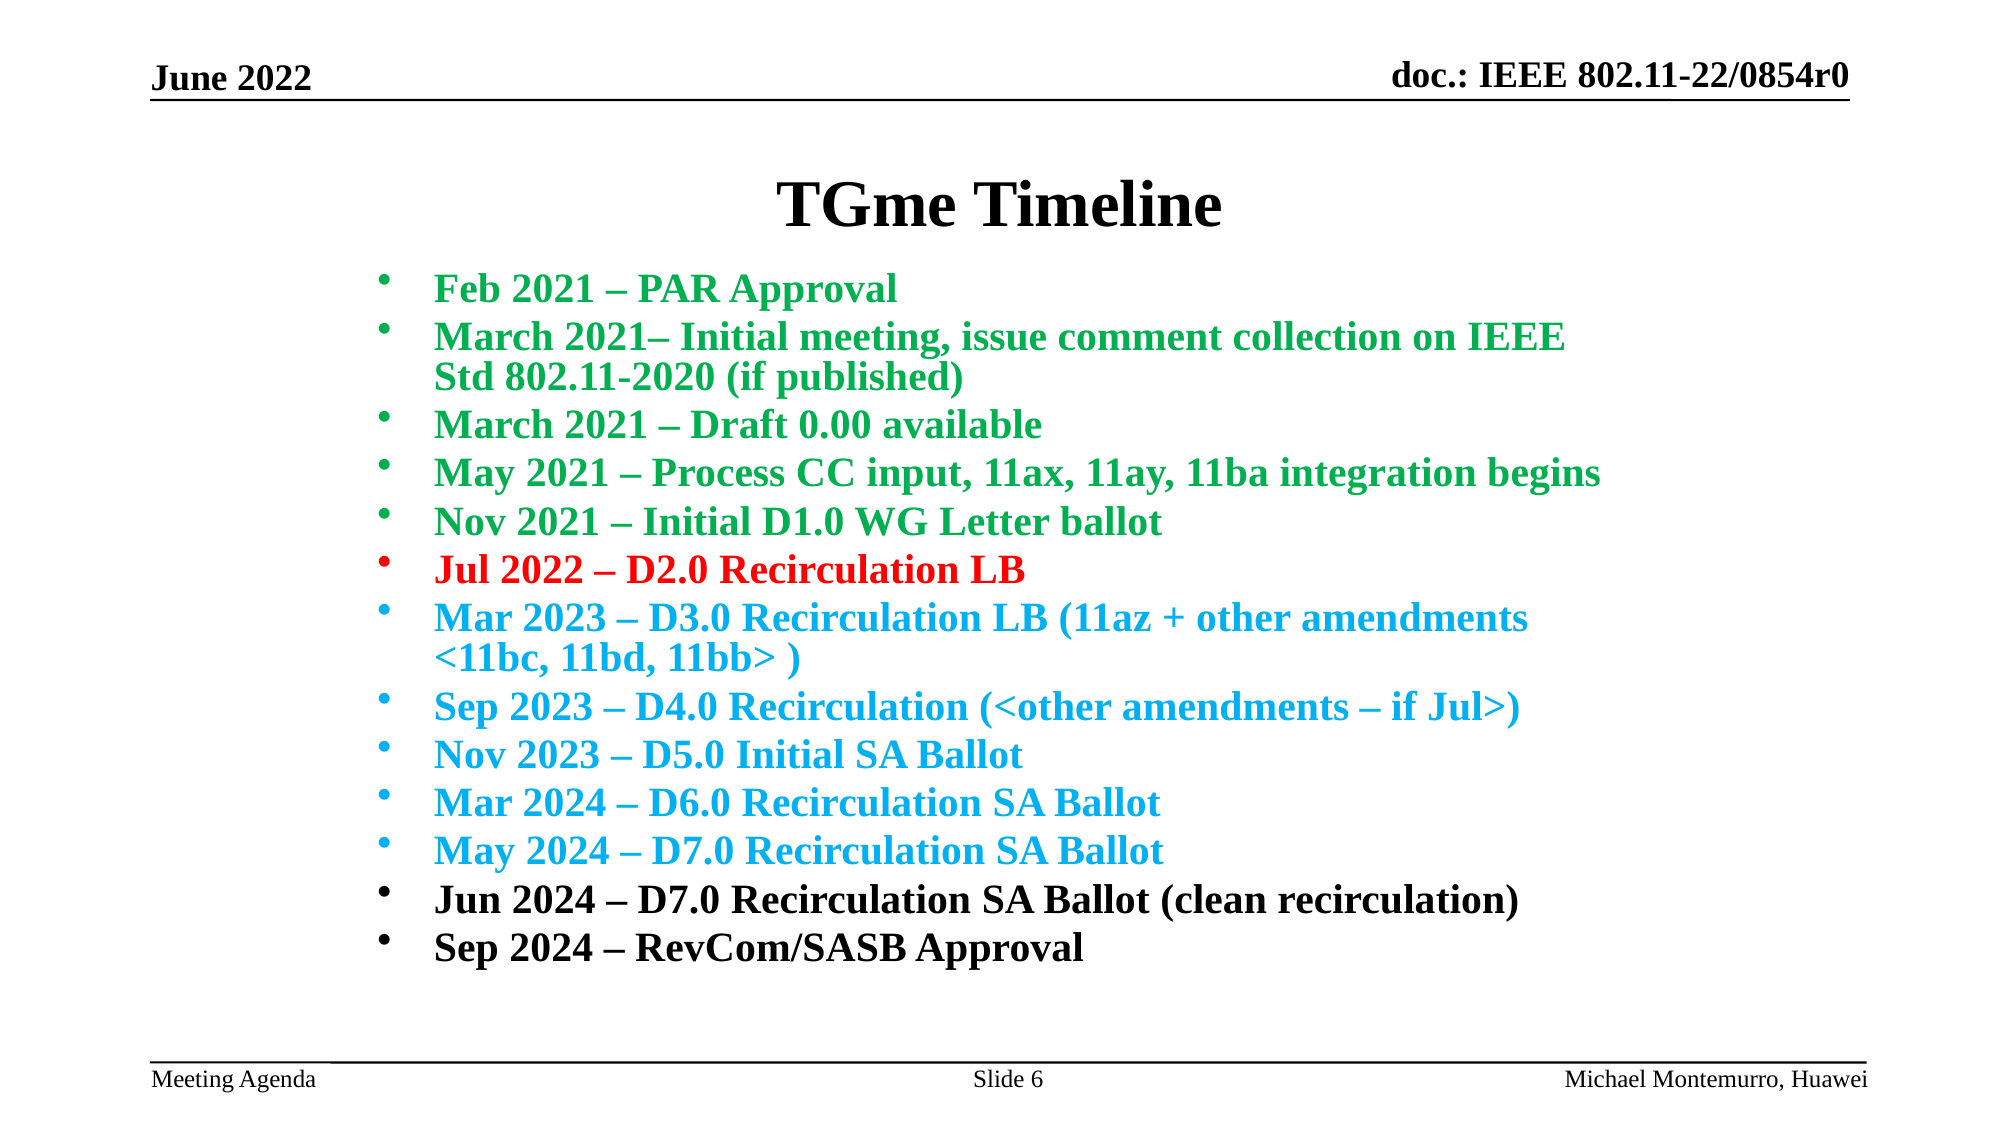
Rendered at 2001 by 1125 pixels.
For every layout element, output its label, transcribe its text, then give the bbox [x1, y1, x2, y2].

footer Michael Montemurro, Huawei [1266, 1061, 1869, 1093]
slide_number Slide 6 [972, 1061, 1045, 1093]
title TGme Timeline [150, 112, 1850, 288]
list Feb 2021 – PAR Approval March 2021– Initial meeting, issue comment collection on IEEE Std 802.11-2020 (if published) March 2021 – Draft 0.00 available May 2021 – Process CC input, 11ax, 11ay, 11ba integration begins Nov 2021 – Initial D1.0 WG Letter ballot Jul 2022 – D2.0 Recirculation LB Mar 2023 – D3.0 Recirculation LB (11az + other amendments <11bc, 11bd, 11bb> ) Sep 2023 – D4.0 Recirculation (<other amendments – if Jul>) Nov 2023 – D5.0 Initial SA Ballot Mar 2024 – D6.0 Recirculation SA Ballot May 2024 – D7.0 Recirculation SA Ballot Jun 2024 – D7.0 Recirculation SA Ballot (clean recirculation) Sep 2024 – RevCom/SASB Approval [362, 288, 1638, 938]
